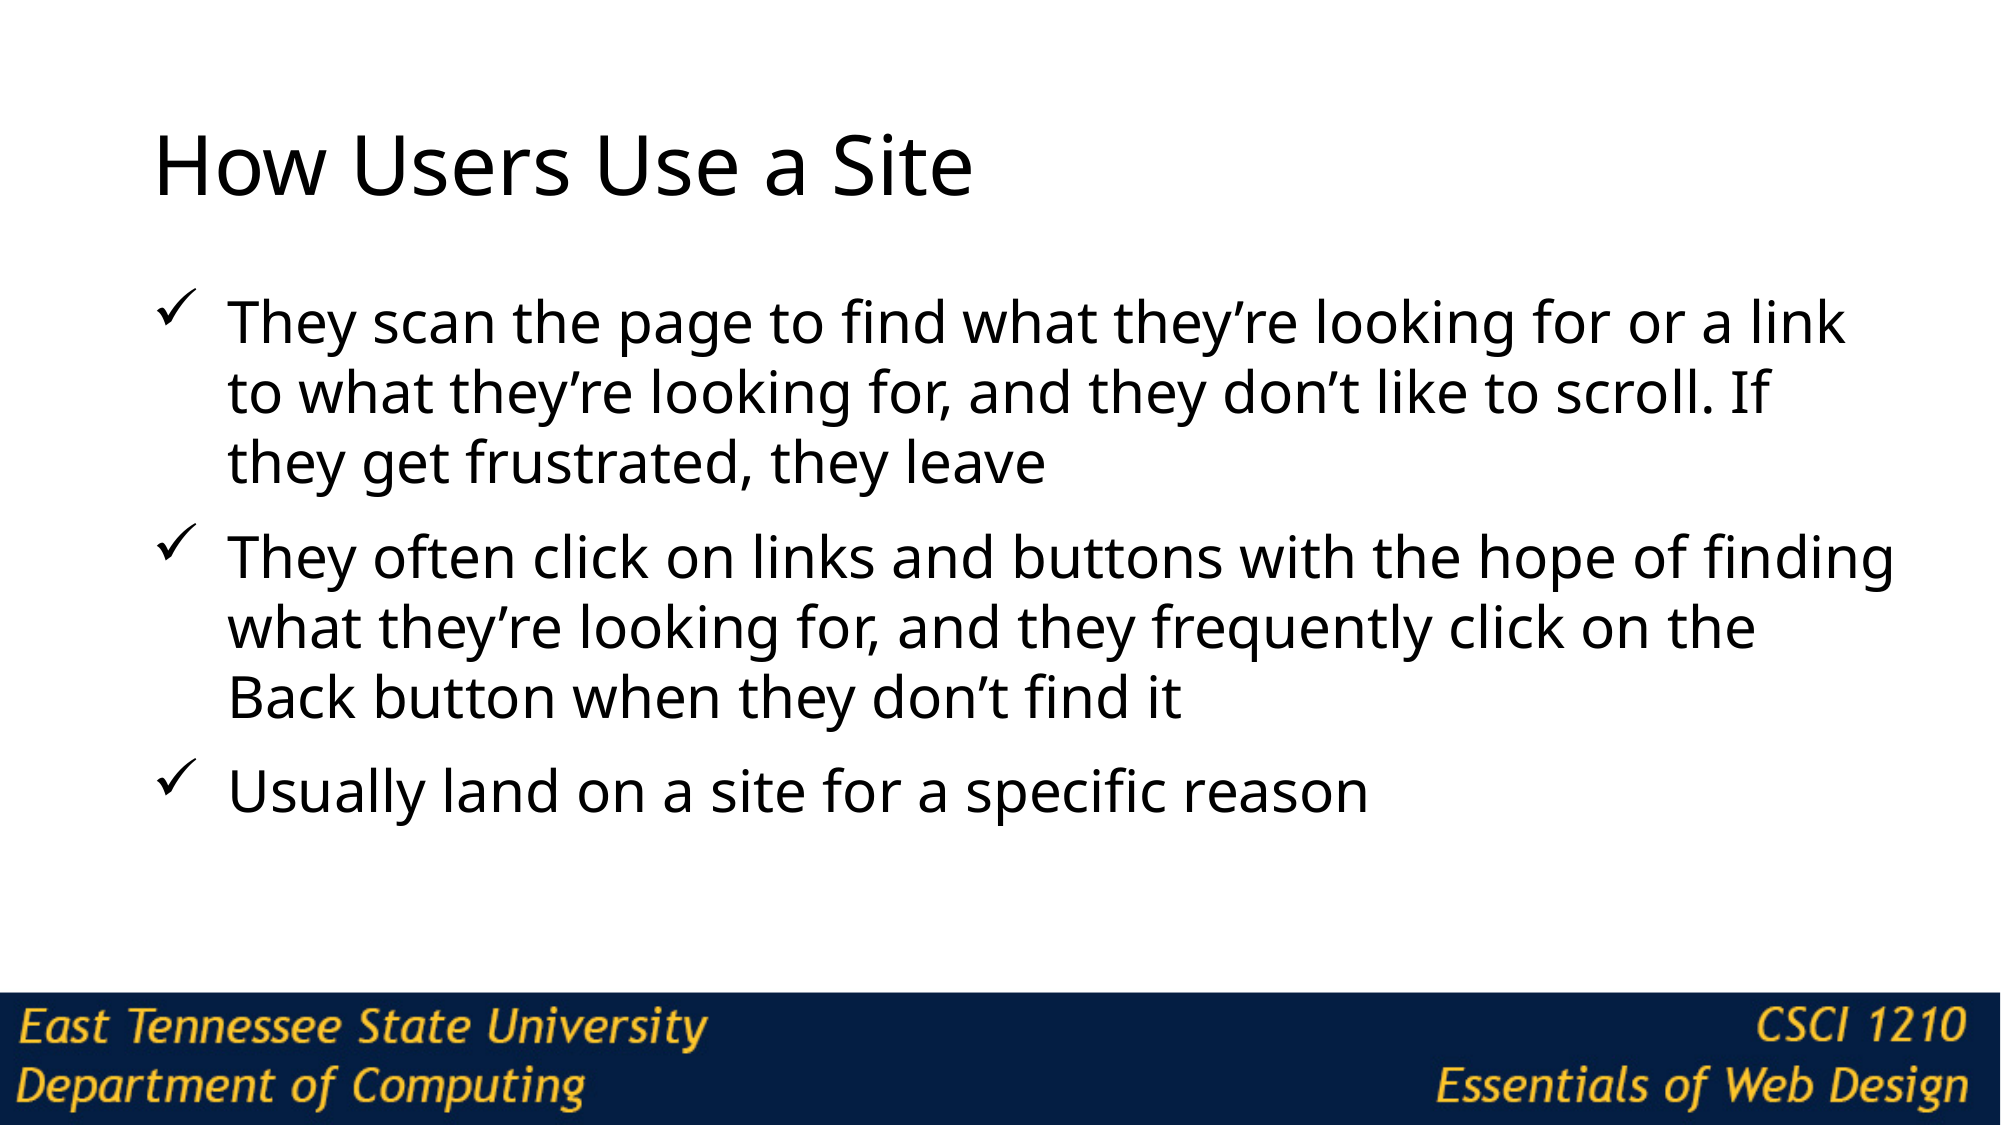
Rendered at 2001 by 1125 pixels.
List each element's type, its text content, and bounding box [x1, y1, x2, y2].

title How Users Use a Site [137, 59, 1863, 277]
list They scan the page to find what they’re looking for or a link to what they’re looking for, and they don’t like to scroll. If they get frustrated, they leave They often click on links and buttons with the hope of finding what they’re looking for, and they frequently click on the Back button when they don’t find it Usually land on a site for a specific reason [137, 277, 1915, 992]
picture [0, 0, 2001, 1125]
